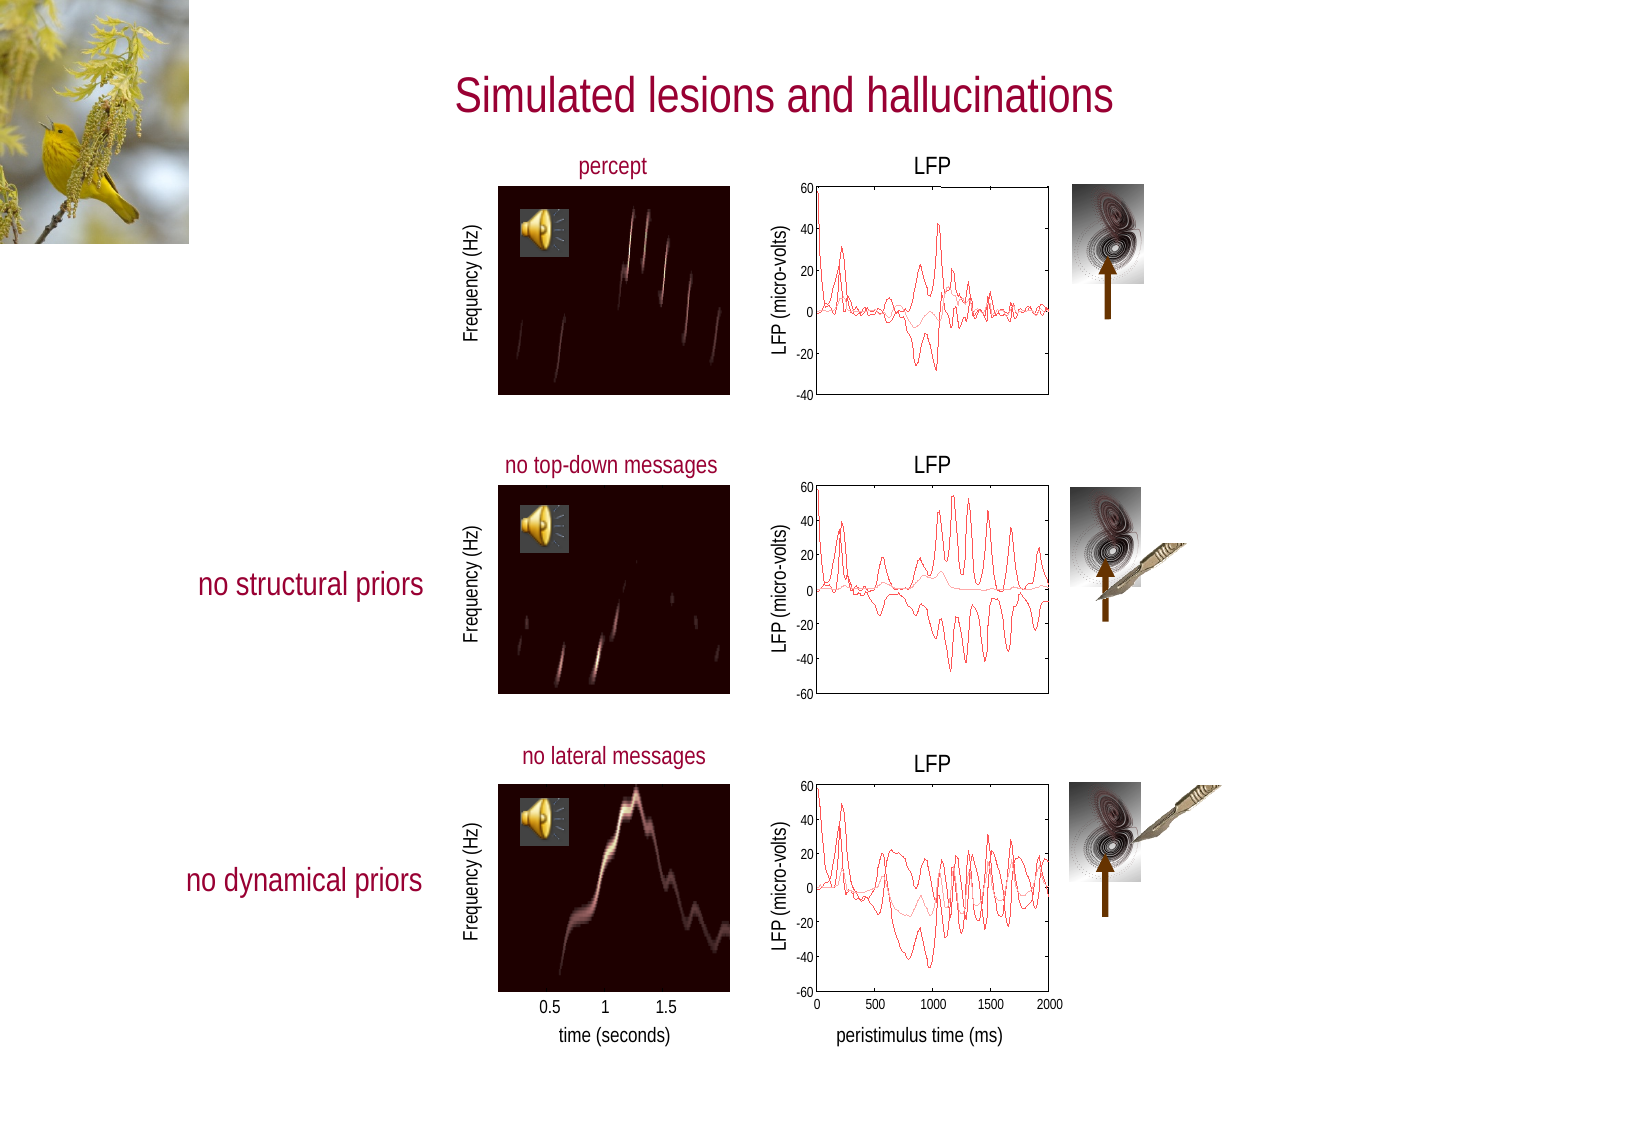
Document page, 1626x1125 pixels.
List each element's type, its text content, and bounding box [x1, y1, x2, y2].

text_box 0 [806, 879, 814, 897]
picture [497, 186, 731, 395]
text_box time (seconds) [559, 1021, 671, 1047]
text_box no dynamical priors [186, 857, 424, 898]
text_box Simulated lesions and hallucinations [439, 54, 1130, 130]
text_box [1042, 862, 1049, 886]
text_box 0 [806, 303, 814, 321]
text_box [984, 312, 988, 322]
text_box [951, 272, 960, 300]
text_box [854, 589, 932, 596]
text_box [965, 887, 969, 920]
text_box 2000 [1036, 994, 1063, 1012]
text_box [961, 186, 1049, 309]
text_box [1032, 890, 1039, 909]
text_box [836, 827, 844, 885]
text_box [817, 788, 1028, 887]
text_box [817, 191, 1049, 311]
text_box LFP (micro-volts) [765, 821, 791, 952]
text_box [1069, 781, 1226, 918]
text_box [851, 892, 859, 900]
text_box [973, 542, 985, 557]
text_box [841, 526, 847, 577]
text_box [817, 789, 829, 887]
text_box [1041, 858, 1049, 866]
text_box [991, 312, 1004, 318]
text_box [835, 590, 1049, 672]
text_box [817, 571, 1049, 591]
text_box [817, 313, 901, 393]
text_box [1004, 568, 1020, 588]
text_box [1007, 312, 1012, 322]
text_box -40 [796, 386, 814, 404]
text_box 1 [601, 999, 610, 1017]
text_box [840, 808, 851, 886]
text_box [1015, 865, 1030, 886]
text_box [1026, 579, 1049, 587]
text_box [910, 281, 944, 311]
text_box peristimulus time (ms) [836, 1021, 1004, 1047]
text_box [817, 521, 824, 589]
text_box 500 [865, 994, 886, 1012]
text_box [970, 839, 987, 865]
text_box [1035, 855, 1046, 883]
text_box [817, 785, 1047, 857]
text_box percept [578, 149, 648, 180]
text_box [817, 186, 1046, 264]
text_box no structural priors [198, 562, 425, 603]
text_box [889, 888, 951, 968]
text_box 0.5 [539, 999, 561, 1017]
text_box [957, 903, 965, 934]
text_box [817, 229, 824, 311]
text_box [933, 254, 943, 289]
text_box 20 [800, 261, 814, 280]
text_box Frequency (Hz) [456, 224, 482, 343]
text_box -60 [796, 983, 814, 1001]
text_box [956, 312, 969, 329]
text_box no top-down messages [505, 448, 719, 479]
text_box [896, 312, 940, 371]
text_box -40 [796, 649, 814, 668]
text_box 60 [800, 178, 814, 197]
text_box -40 [796, 947, 814, 966]
text_box LFP (micro-volts) [765, 523, 791, 654]
text_box 40 [800, 511, 814, 530]
text_box [838, 272, 843, 300]
text_box [817, 859, 1049, 917]
text_box LFP (micro-volts) [765, 225, 791, 356]
text_box -20 [796, 344, 814, 363]
text_box [991, 485, 1049, 582]
picture [0, 0, 189, 244]
text_box [982, 887, 989, 930]
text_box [1072, 184, 1144, 320]
text_box [946, 554, 996, 588]
text_box 60 [800, 776, 814, 794]
text_box 60 [800, 477, 814, 495]
text_box 0 [806, 581, 814, 599]
text_box [817, 489, 1049, 589]
text_box [991, 850, 1008, 876]
text_box 1500 [977, 994, 1005, 1012]
text_box LFP [913, 448, 952, 479]
text_box 20 [800, 845, 814, 863]
text_box no lateral messages [522, 739, 707, 770]
picture [497, 485, 731, 694]
text_box [1014, 856, 1036, 886]
text_box [817, 286, 1049, 328]
text_box [883, 312, 897, 323]
text_box [1018, 887, 1049, 909]
text_box [877, 854, 885, 882]
text_box [837, 538, 849, 589]
text_box [817, 312, 1049, 395]
text_box [817, 887, 1049, 992]
text_box [994, 891, 1006, 917]
text_box [822, 880, 831, 887]
text_box [817, 486, 1047, 552]
text_box 1000 [920, 994, 947, 1012]
text_box 40 [800, 810, 814, 829]
text_box 1.5 [655, 999, 678, 1017]
text_box [946, 312, 954, 328]
text_box [911, 539, 959, 587]
text_box LFP [913, 747, 952, 778]
text_box -20 [796, 615, 814, 634]
text_box [817, 592, 911, 692]
picture [497, 784, 731, 992]
text_box 20 [800, 546, 814, 564]
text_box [1069, 486, 1191, 622]
text_box [989, 784, 1049, 867]
text_box [966, 551, 972, 559]
text_box -60 [796, 685, 814, 703]
text_box [876, 558, 891, 587]
text_box Frequency (Hz) [456, 823, 482, 941]
text_box [821, 305, 831, 311]
text_box [856, 889, 875, 900]
text_box [910, 267, 927, 310]
text_box LFP [913, 149, 952, 180]
text_box Frequency (Hz) [456, 525, 482, 643]
text_box [925, 588, 1049, 601]
text_box [840, 252, 847, 298]
text_box 40 [800, 219, 814, 238]
text_box [820, 583, 831, 588]
text_box [1004, 887, 1012, 927]
text_box 0 [813, 994, 821, 1012]
text_box [817, 888, 892, 990]
text_box [817, 599, 1049, 694]
text_box -20 [796, 913, 814, 931]
text_box [868, 888, 884, 915]
text_box [973, 892, 984, 921]
